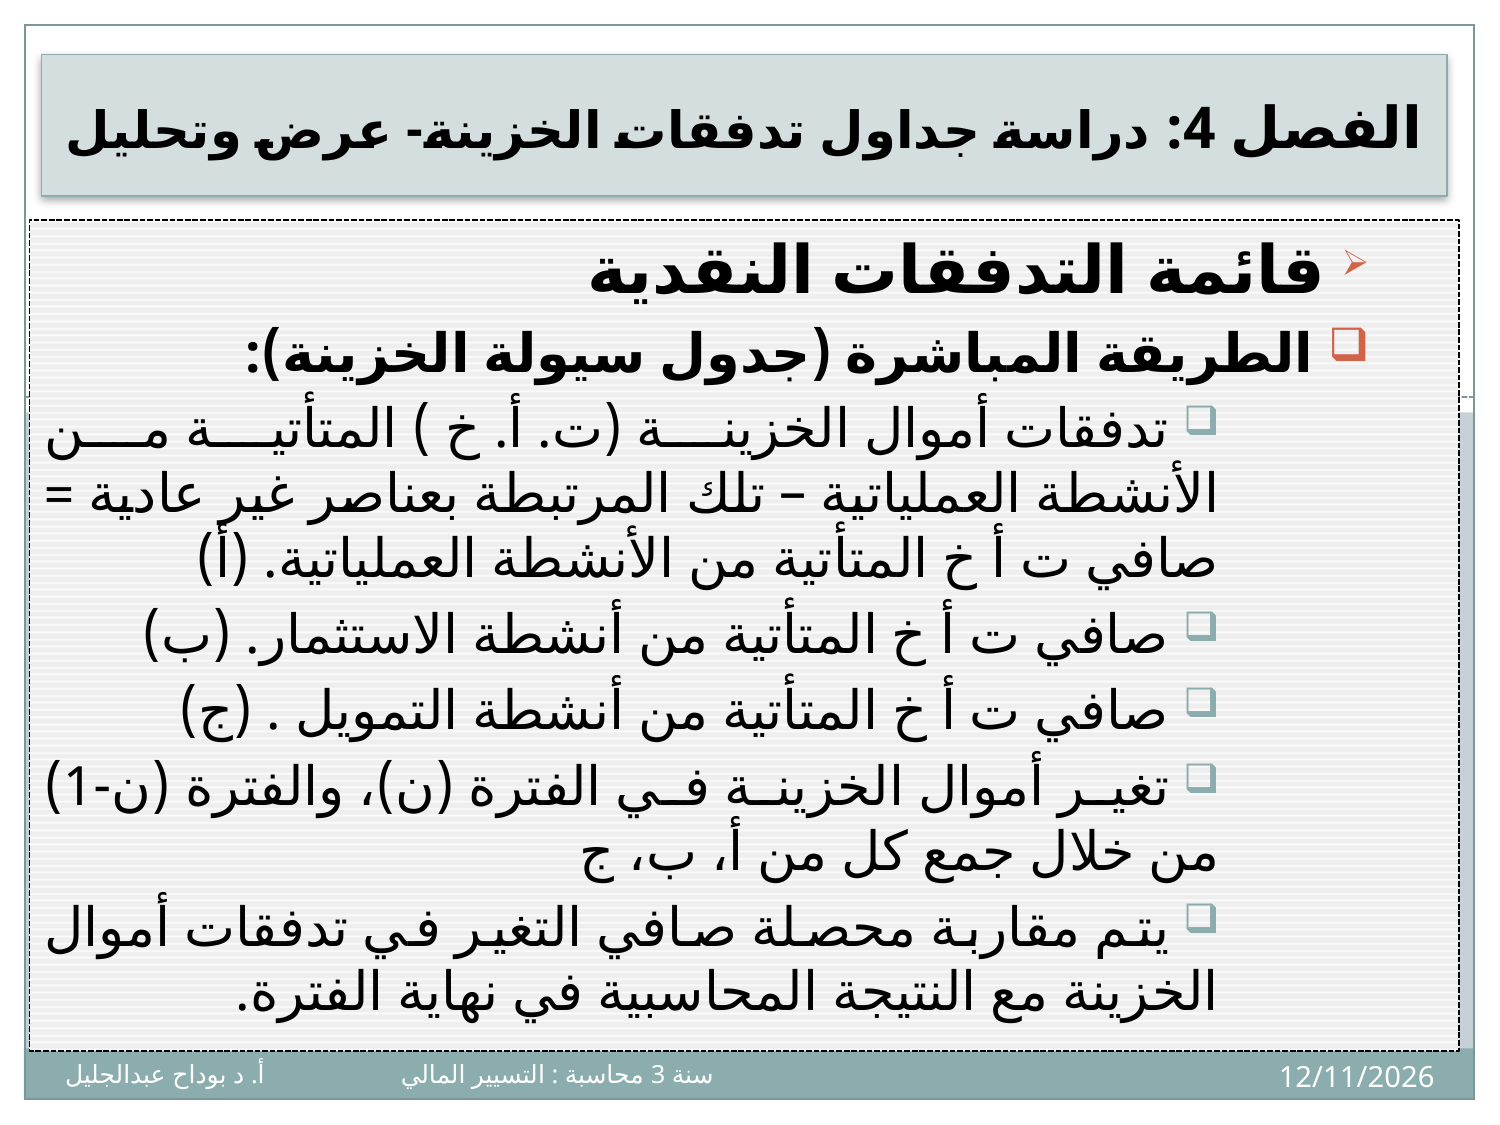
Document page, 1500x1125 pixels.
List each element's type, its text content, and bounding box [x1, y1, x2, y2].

subtitle قائمة التدفقات النقدية الطريقة المباشرة (جدول سيولة الخزينة): تدفقات أموال الخزينة (ت. أ. خ ) المتأتية من الأنشطة العملياتية – تلك المرتبطة بعناصر غير عادية = صافي ت أ خ المتأتية من الأنشطة العملياتية. (أ) صافي ت أ خ المتأتية من أنشطة الاستثمار. (ب) صافي ت أ خ المتأتية من أنشطة التمويل . (ج) تغير أموال الخزينة في الفترة (ن)، والفترة (ن-1) من خلال جمع كل من أ، ب، ج يتم مقاربة محصلة صافي التغير في تدفقات أموال الخزينة مع النتيجة المحاسبية في نهاية الفترة. [29, 219, 1460, 1052]
slide_number 8 [712, 360, 788, 434]
footer سنة 3 محاسبة : التسيير المالي أ. د بوداح عبدالجليل [50, 1051, 750, 1112]
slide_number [950, 1050, 1450, 1111]
title الفصل 4: دراسة جداول تدفقات الخزينة- عرض وتحليل [41, 54, 1448, 197]
